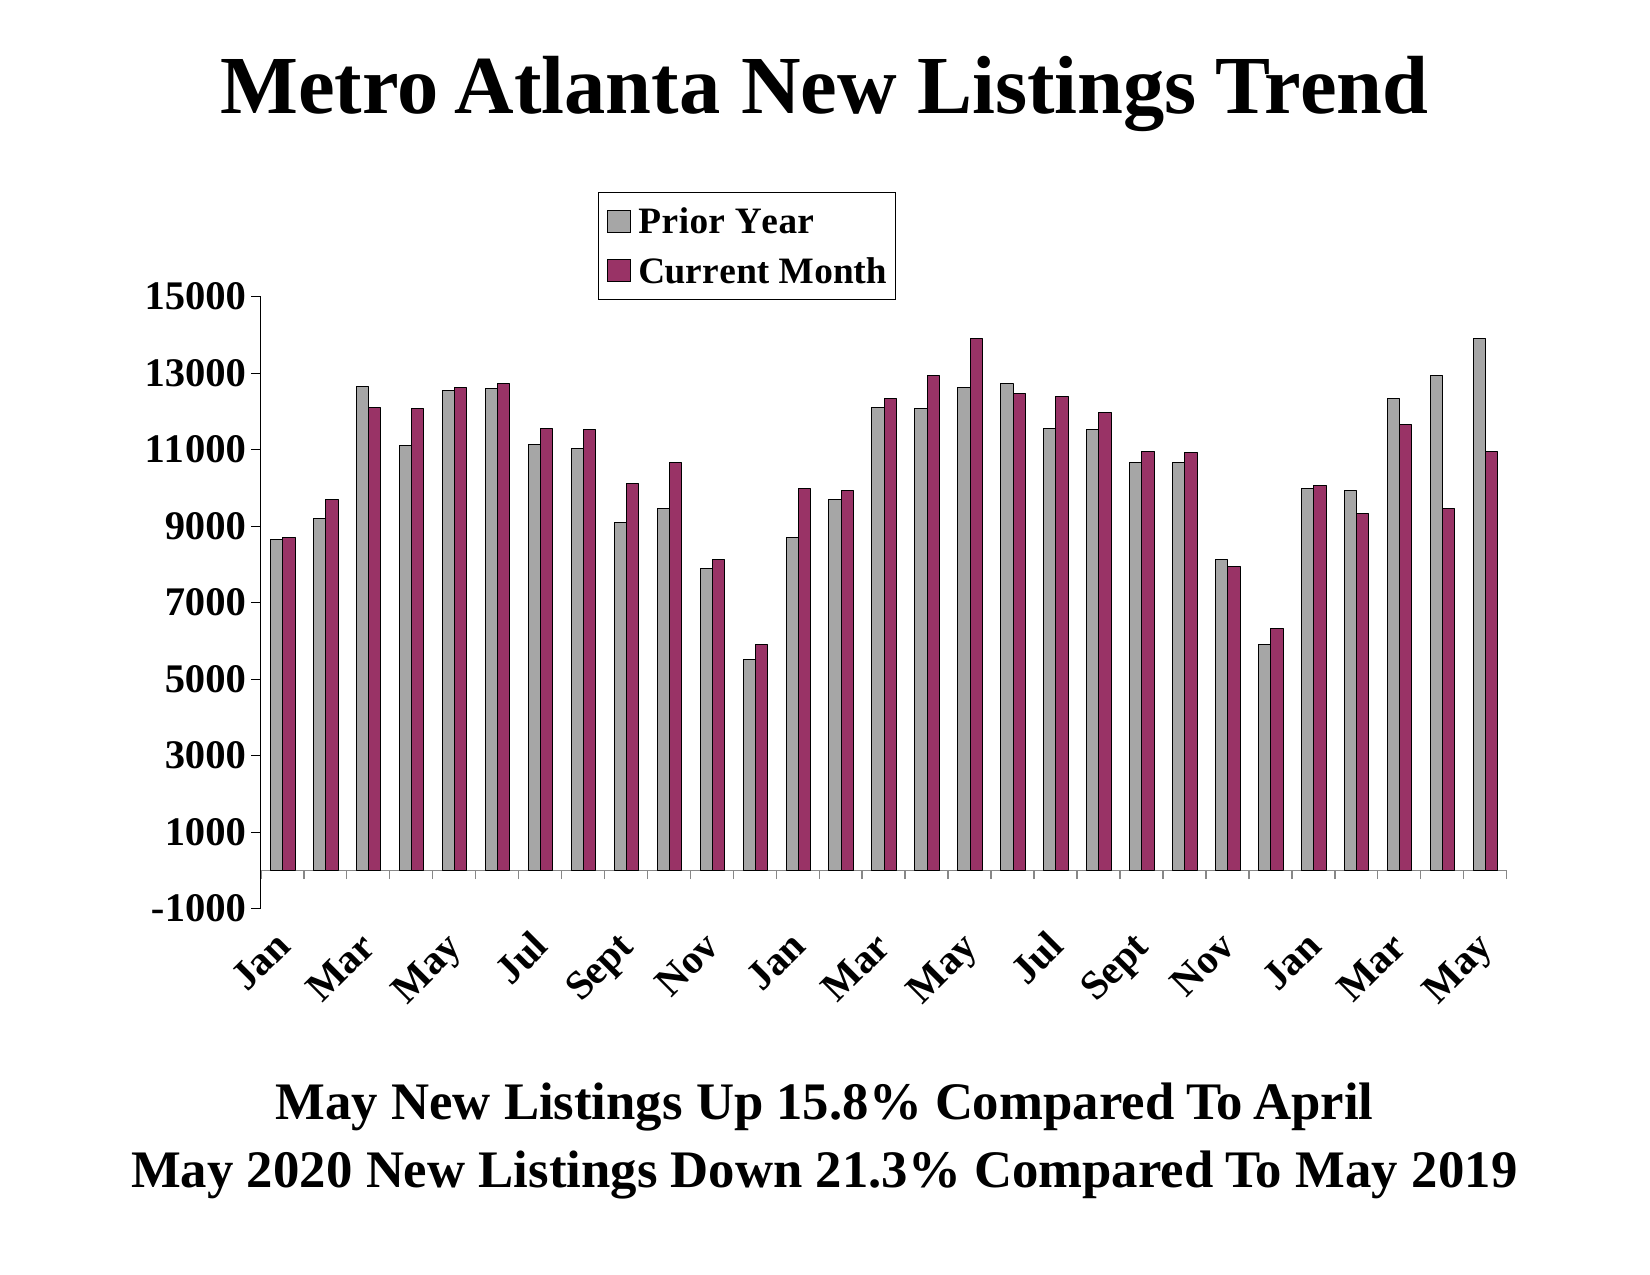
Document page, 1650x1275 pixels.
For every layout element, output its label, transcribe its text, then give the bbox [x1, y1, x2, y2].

text_box Metro Atlanta New Listings Trend [0, 46, 1650, 115]
chart [101, 174, 1549, 1047]
text_box May New Listings Up 15.8% Compared To April May 2020 New Listings Down 21.3% Compared To May 2019 [0, 1037, 1650, 1134]
